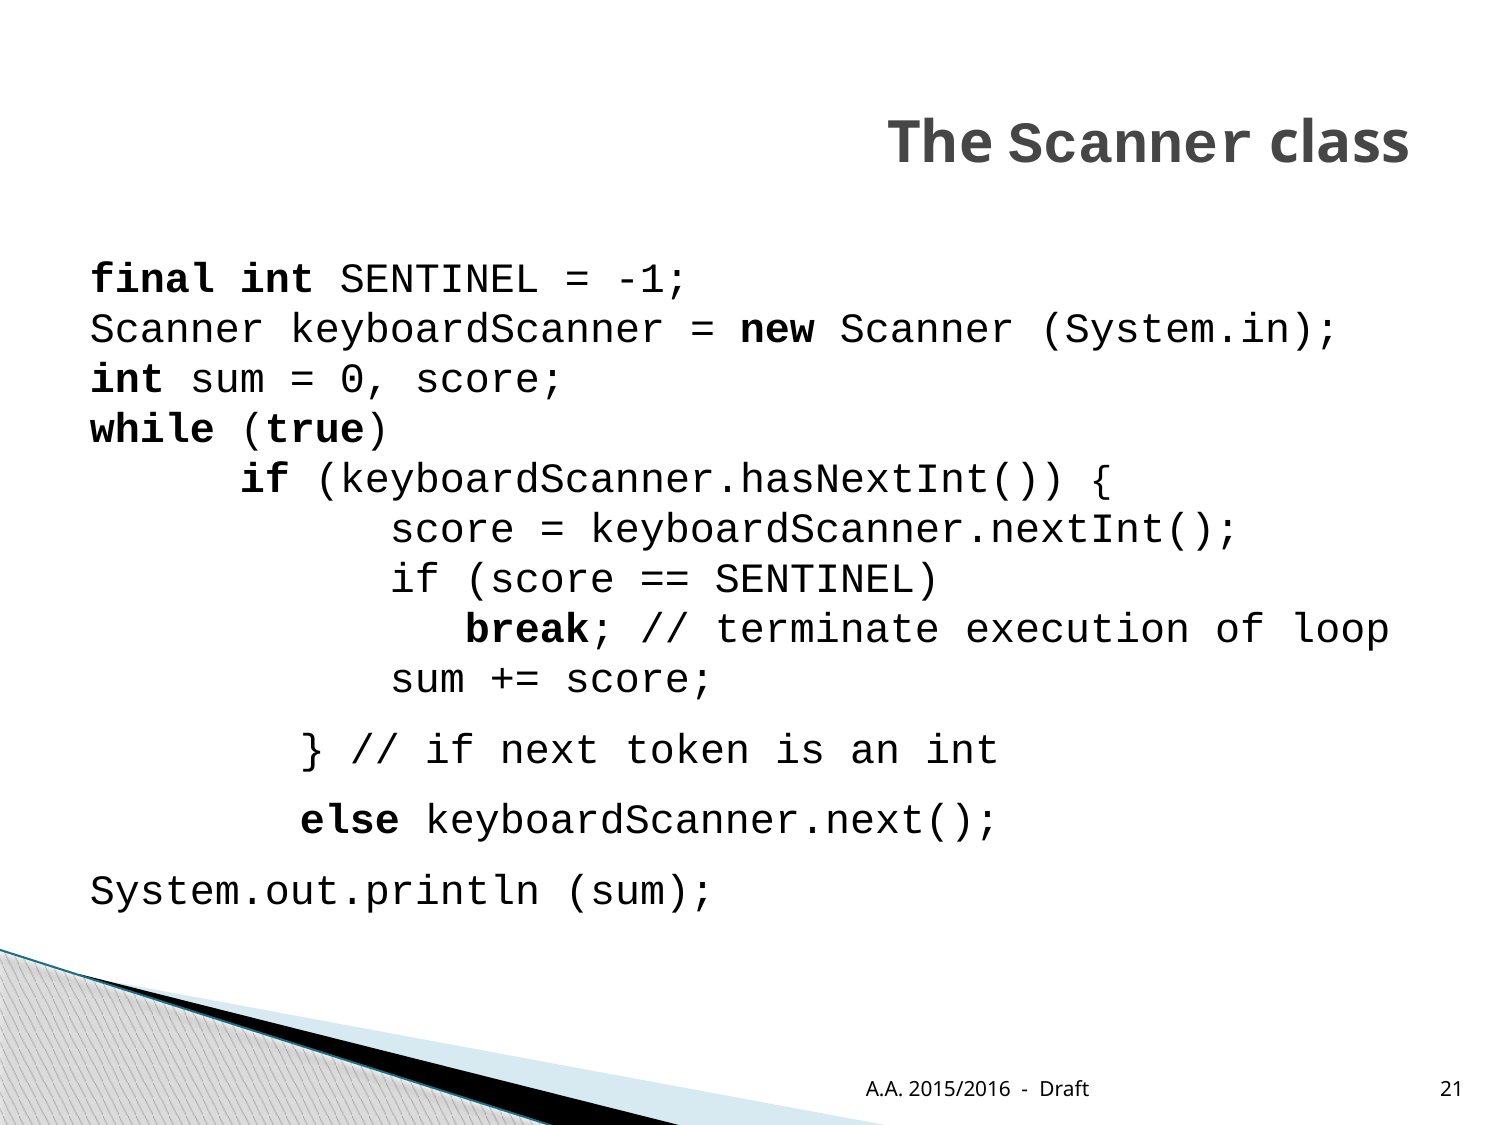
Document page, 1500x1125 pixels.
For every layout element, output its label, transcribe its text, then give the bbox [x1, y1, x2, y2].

footer A.A. 2015/2016 - Draft [718, 1051, 1105, 1112]
title The Scanner class [75, 45, 1425, 233]
slide_number 21 [1418, 1051, 1479, 1112]
list final int SENTINEL = -1; Scanner keyboardScanner = new Scanner (System.in); int sum = 0, score; while (true) if (keyboardScanner.hasNextInt()) { score = keyboardScanner.nextInt(); if (score == SENTINEL) break; // terminate execution of loop sum += score; } // if next token is an int else keyboardScanner.next(); System.out.println (sum); [75, 243, 1425, 986]
